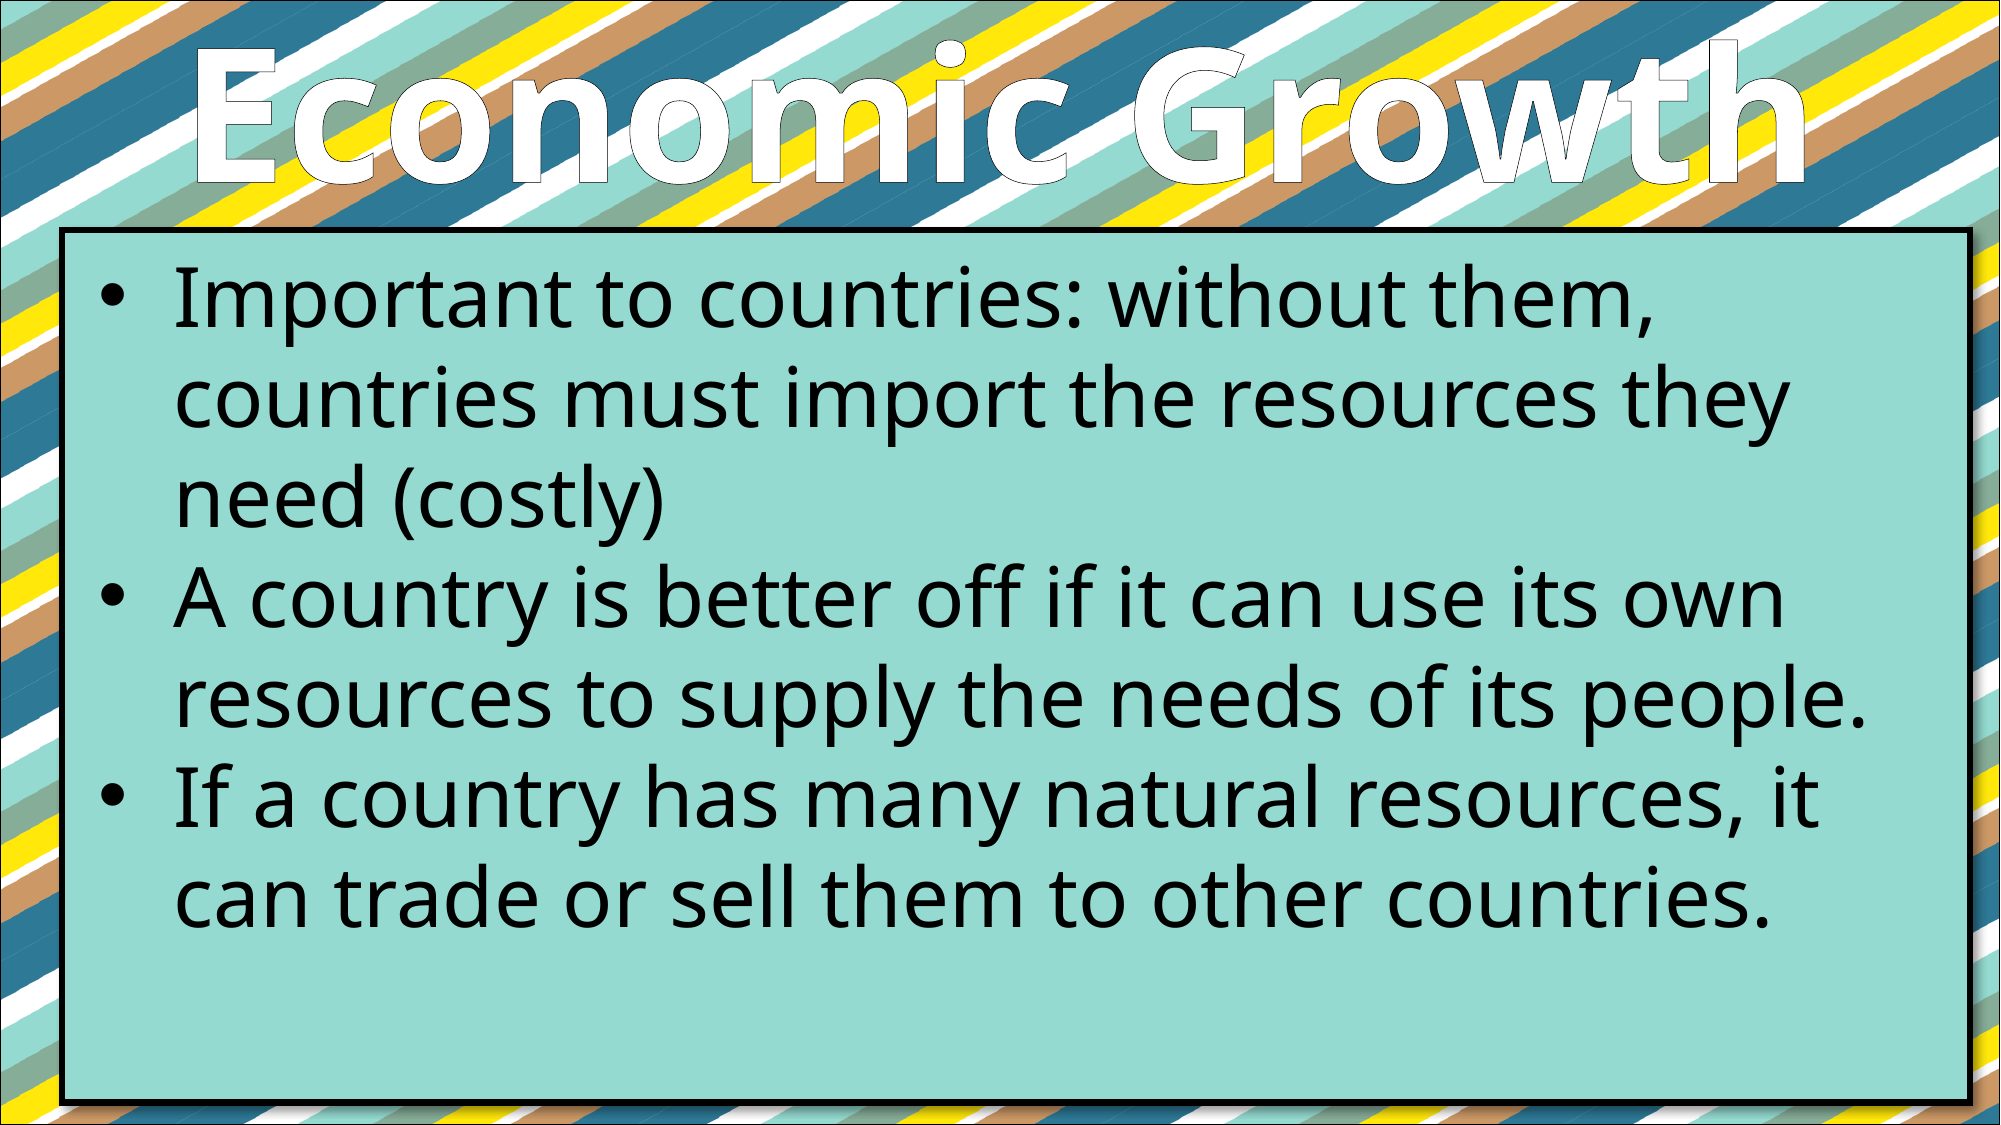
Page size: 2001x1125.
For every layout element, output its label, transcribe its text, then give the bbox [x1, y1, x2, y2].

text_box Important to countries: without them, countries must import the resources they need (costly) A country is better off if it can use its own resources to supply the needs of its people. If a country has many natural resources, it can trade or sell them to other countries. [83, 236, 1949, 1125]
text_box [0, 0, 165, 1125]
text_box [61, 229, 1971, 1104]
text_box [1835, 0, 2000, 1125]
text_box Economic Growth [165, 0, 1835, 228]
